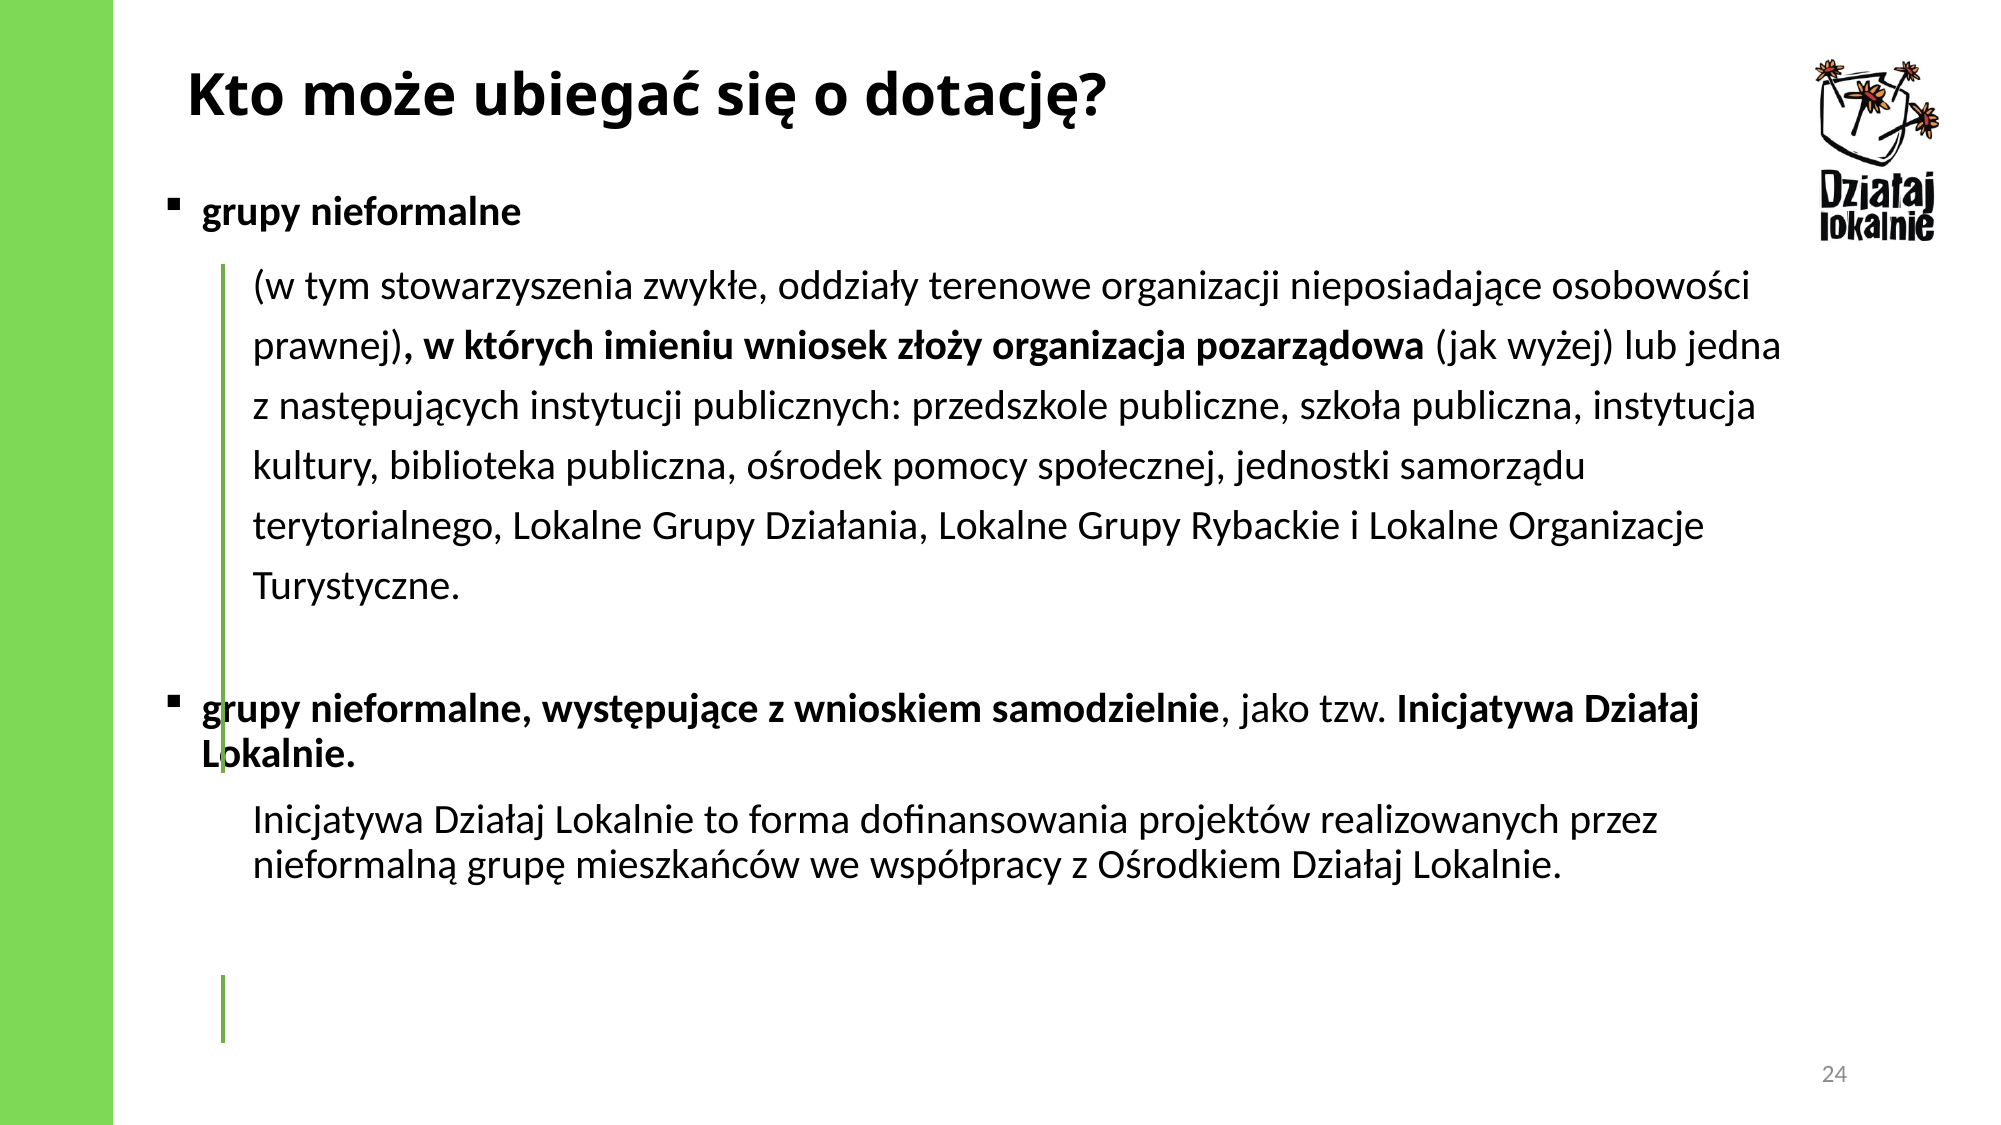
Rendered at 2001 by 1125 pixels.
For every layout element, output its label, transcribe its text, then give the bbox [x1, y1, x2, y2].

slide_number 24 [1412, 1042, 1863, 1103]
picture [1815, 59, 1939, 241]
picture [0, 0, 113, 1125]
list Kto może ubiegać się o dotację? [170, 58, 1863, 136]
list grupy nieformalne (w tym stowarzyszenia zwykłe, oddziały terenowe organizacji nieposiadające osobowości prawnej), w których imieniu wniosek złoży organizacja pozarządowa (jak wyżej) lub jedna z następujących instytucji publicznych: przedszkole publiczne, szkoła publiczna, instytucja kultury, biblioteka publiczna, ośrodek pomocy społecznej, jednostki samorządu terytorialnego, Lokalne Grupy Działania, Lokalne Grupy Rybackie i Lokalne Organizacje Turystyczne. grupy nieformalne, występujące z wnioskiem samodzielnie, jako tzw. Inicjatywa Działaj Lokalnie. Inicjatywa Działaj Lokalnie to forma dofinansowania projektów realizowanych przez nieformalną grupę mieszkańców we współpracy z Ośrodkiem Działaj Lokalnie. [149, 182, 1824, 1078]
